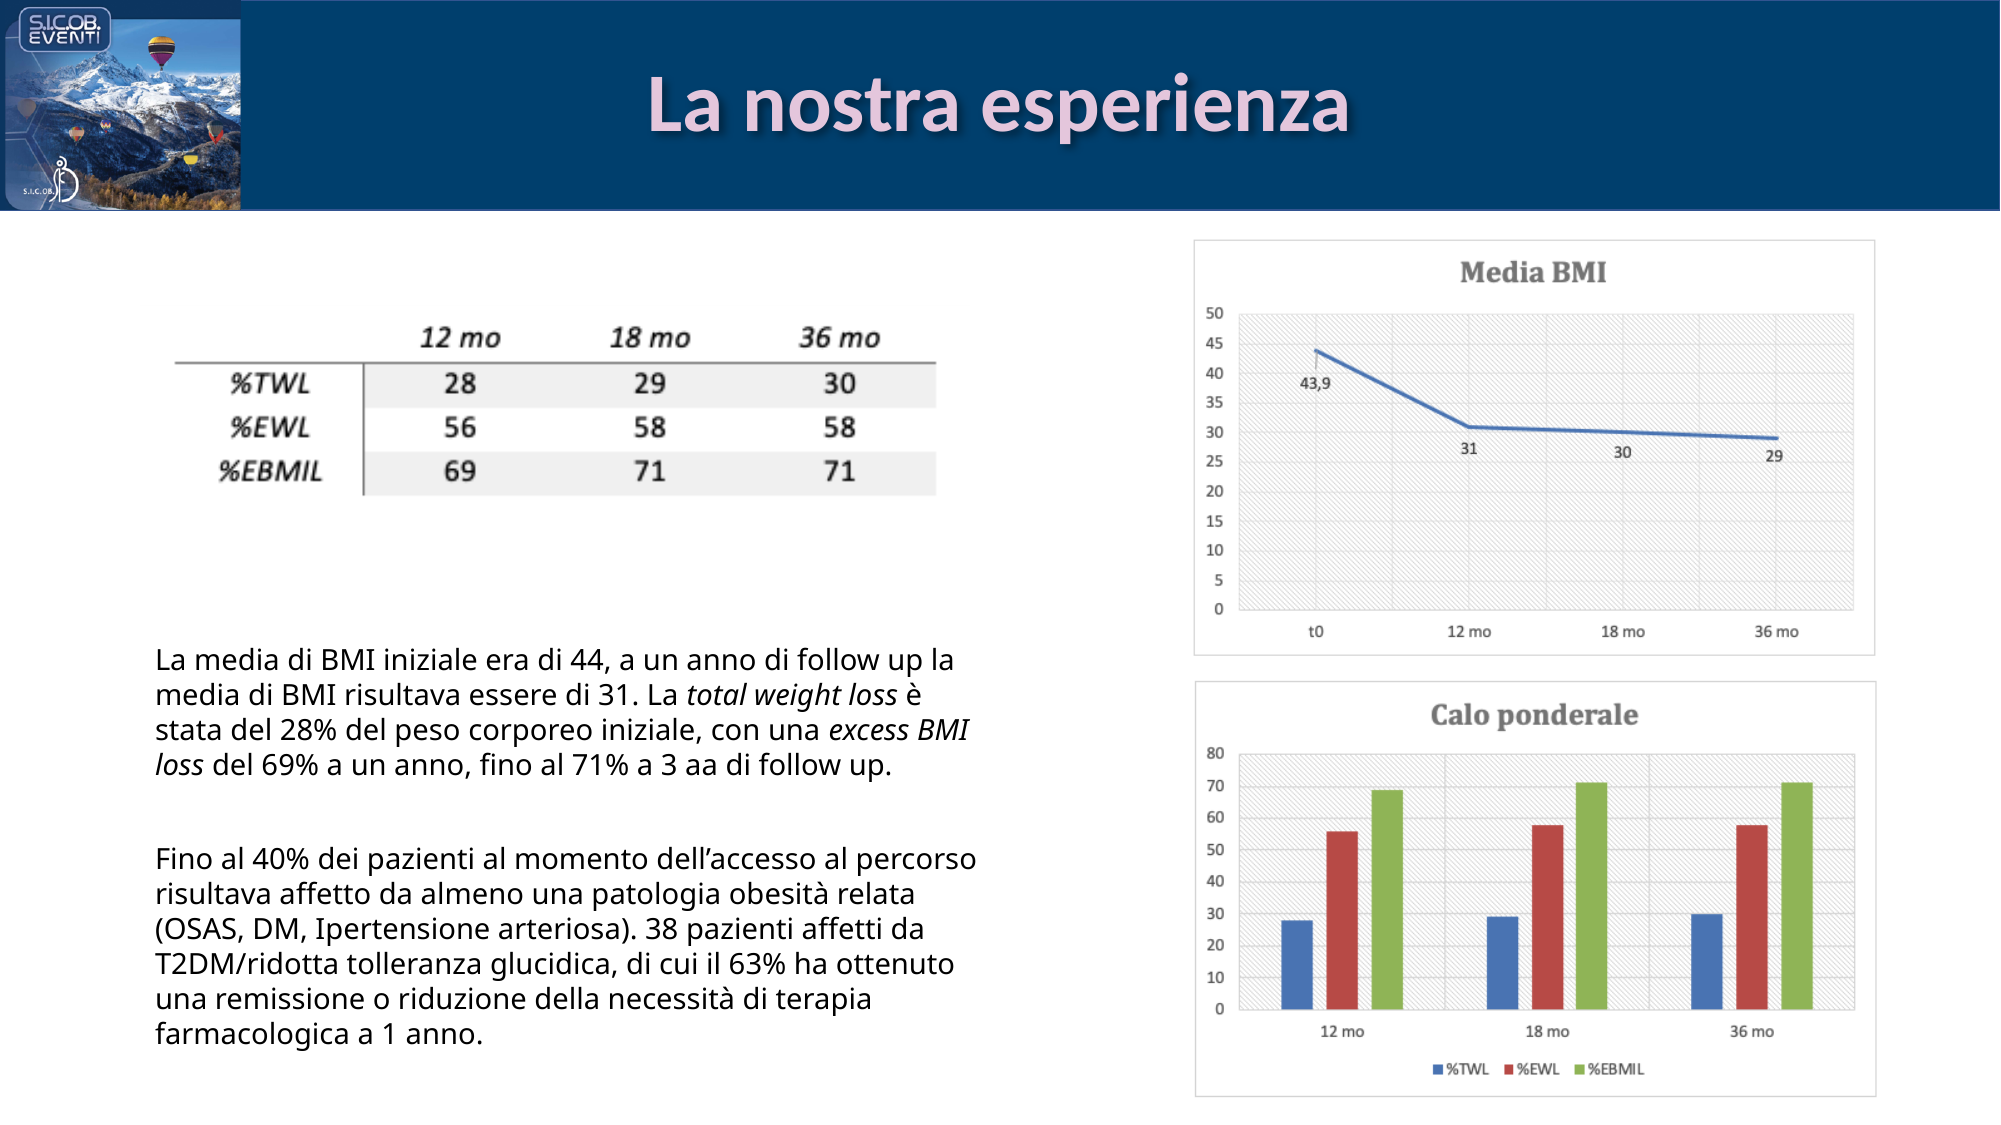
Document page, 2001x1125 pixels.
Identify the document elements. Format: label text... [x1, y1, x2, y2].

text_box La nostra esperienza [241, 0, 2000, 210]
text_box Fino al 40% dei pazienti al momento dell’accesso al percorso risultava affetto da almeno una patologia obesità relata (OSAS, DM, Ipertensione arteriosa). 38 pazienti affetti da T2DM/ridotta tolleranza glucidica, di cui il 63% ha ottenuto una remissione o riduzione della necessità di terapia farmacologica a 1 anno. [140, 833, 1000, 1058]
picture [140, 304, 970, 540]
picture [1185, 231, 1888, 1106]
picture [0, 0, 241, 210]
text_box La media di BMI iniziale era di 44, a un anno di follow up la media di BMI risultava essere di 31. La total weight loss è stata del 28% del peso corporeo iniziale, con una excess BMI loss del 69% a un anno, fino al 71% a 3 aa di follow up. [140, 633, 1000, 789]
